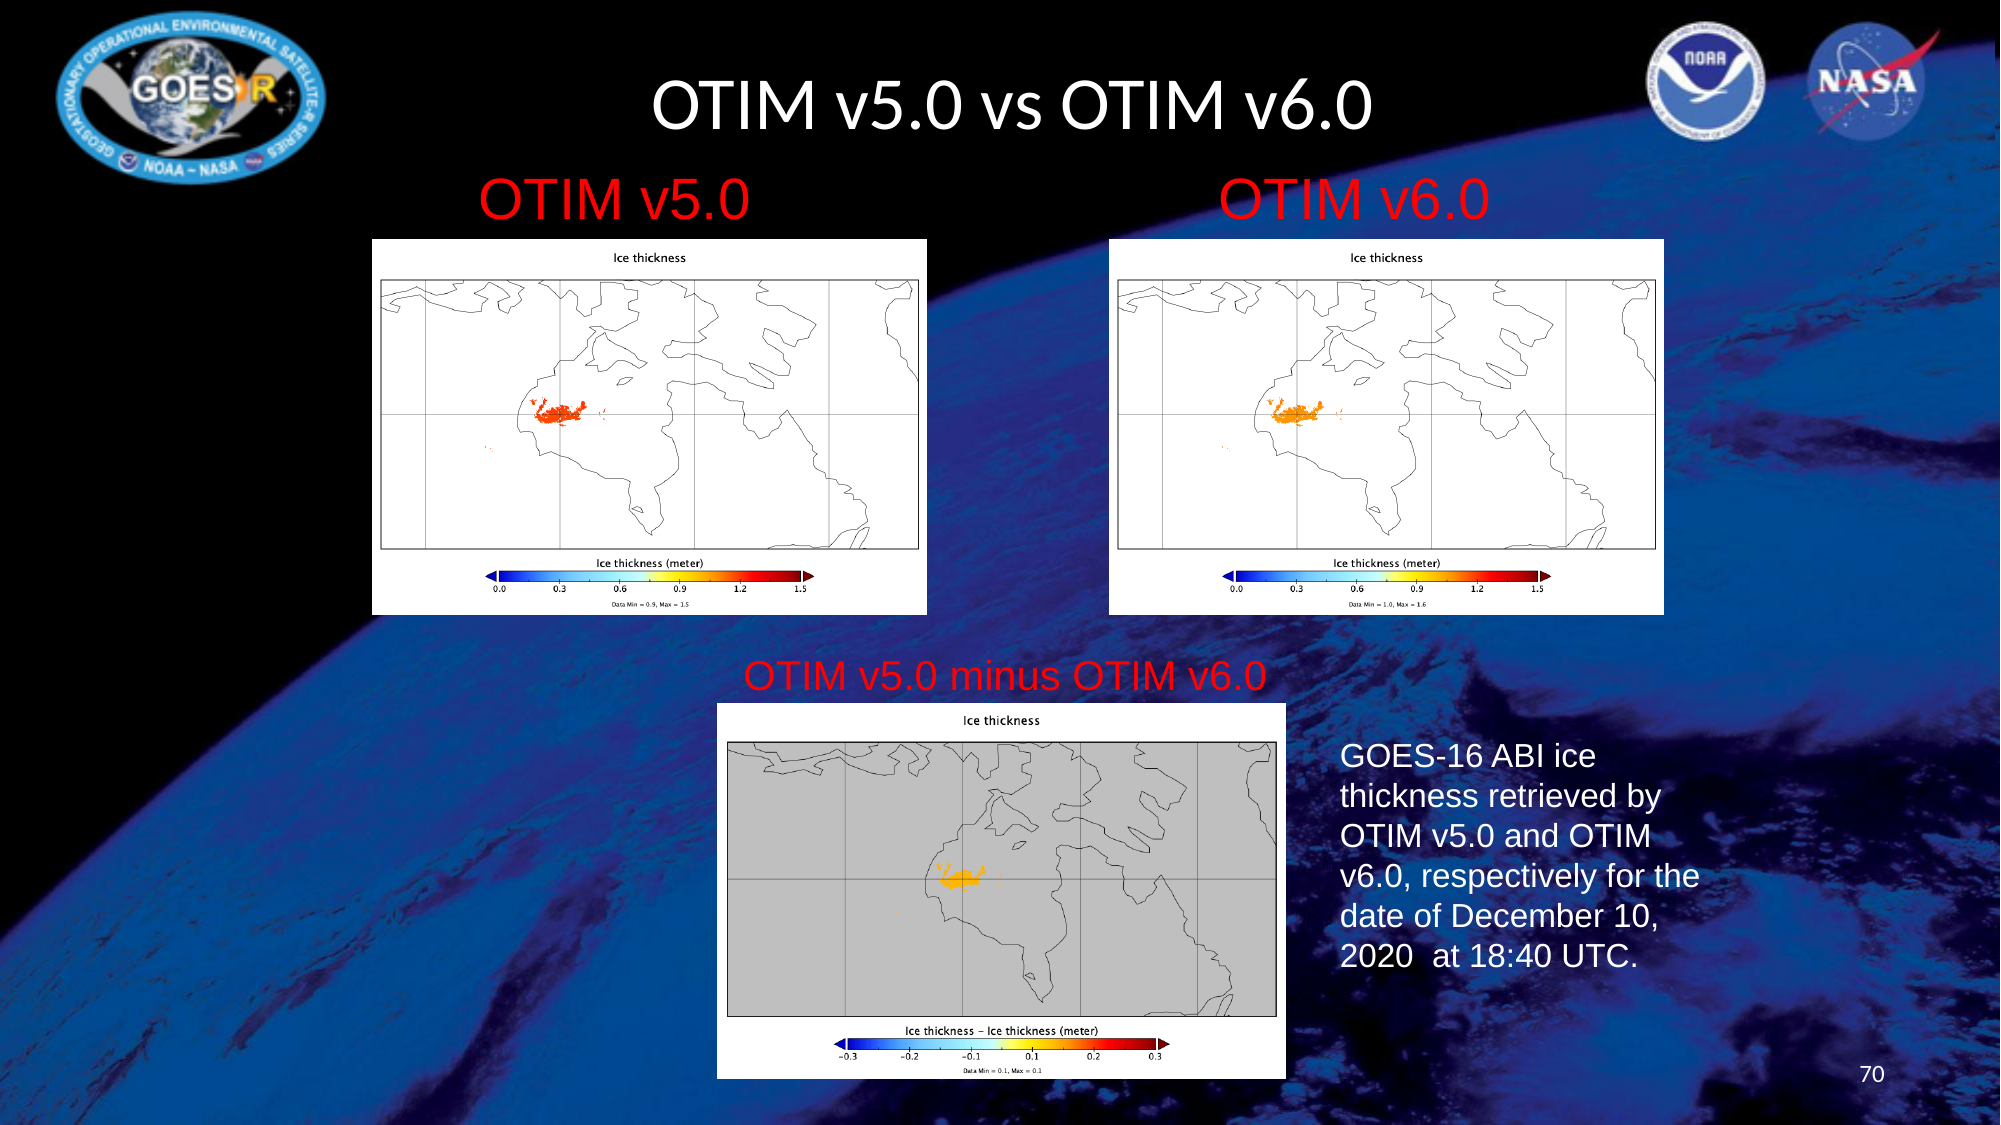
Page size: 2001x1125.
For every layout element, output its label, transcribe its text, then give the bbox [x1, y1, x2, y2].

text_box OTIM v5.0 minus OTIM v6.0 [728, 641, 1286, 701]
text_box GOES-16 ABI ice thickness retrieved by OTIM v5.0 and OTIM v6.0, respectively for the date of December 10, 2020 at 18:40 UTC. [1324, 727, 1724, 982]
picture [0, 0, 2000, 1125]
slide_number 70 [1433, 1042, 1900, 1103]
title OTIM v5.0 vs OTIM v6.0 [337, 22, 1688, 178]
text_box OTIM v6.0 [1203, 153, 1530, 237]
text_box OTIM v5.0 [464, 153, 791, 237]
